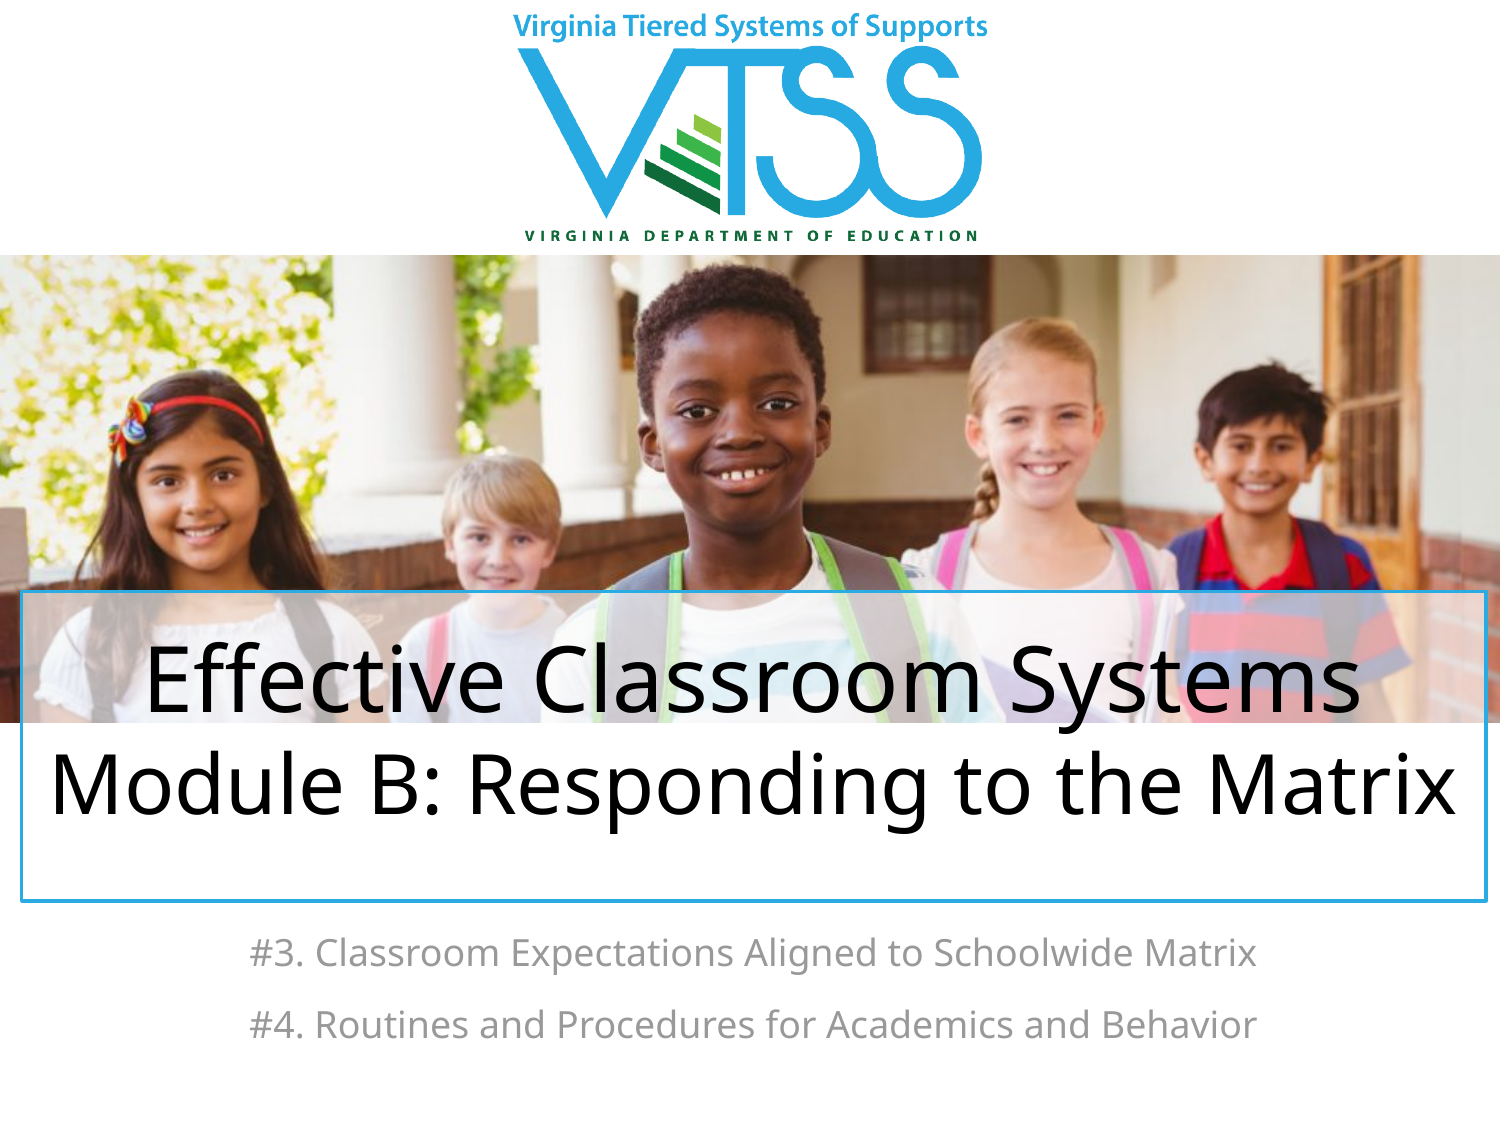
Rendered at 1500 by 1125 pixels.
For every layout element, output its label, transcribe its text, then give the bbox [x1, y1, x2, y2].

picture [513, 13, 987, 241]
picture [0, 255, 1500, 723]
title Effective Classroom Systems Module B: Responding to the Matrix [20, 590, 1488, 903]
subtitle #3. Classroom Expectations Aligned to Schoolwide Matrix #4. Routines and Procedures for Academics and Behavior [119, 930, 1389, 1125]
